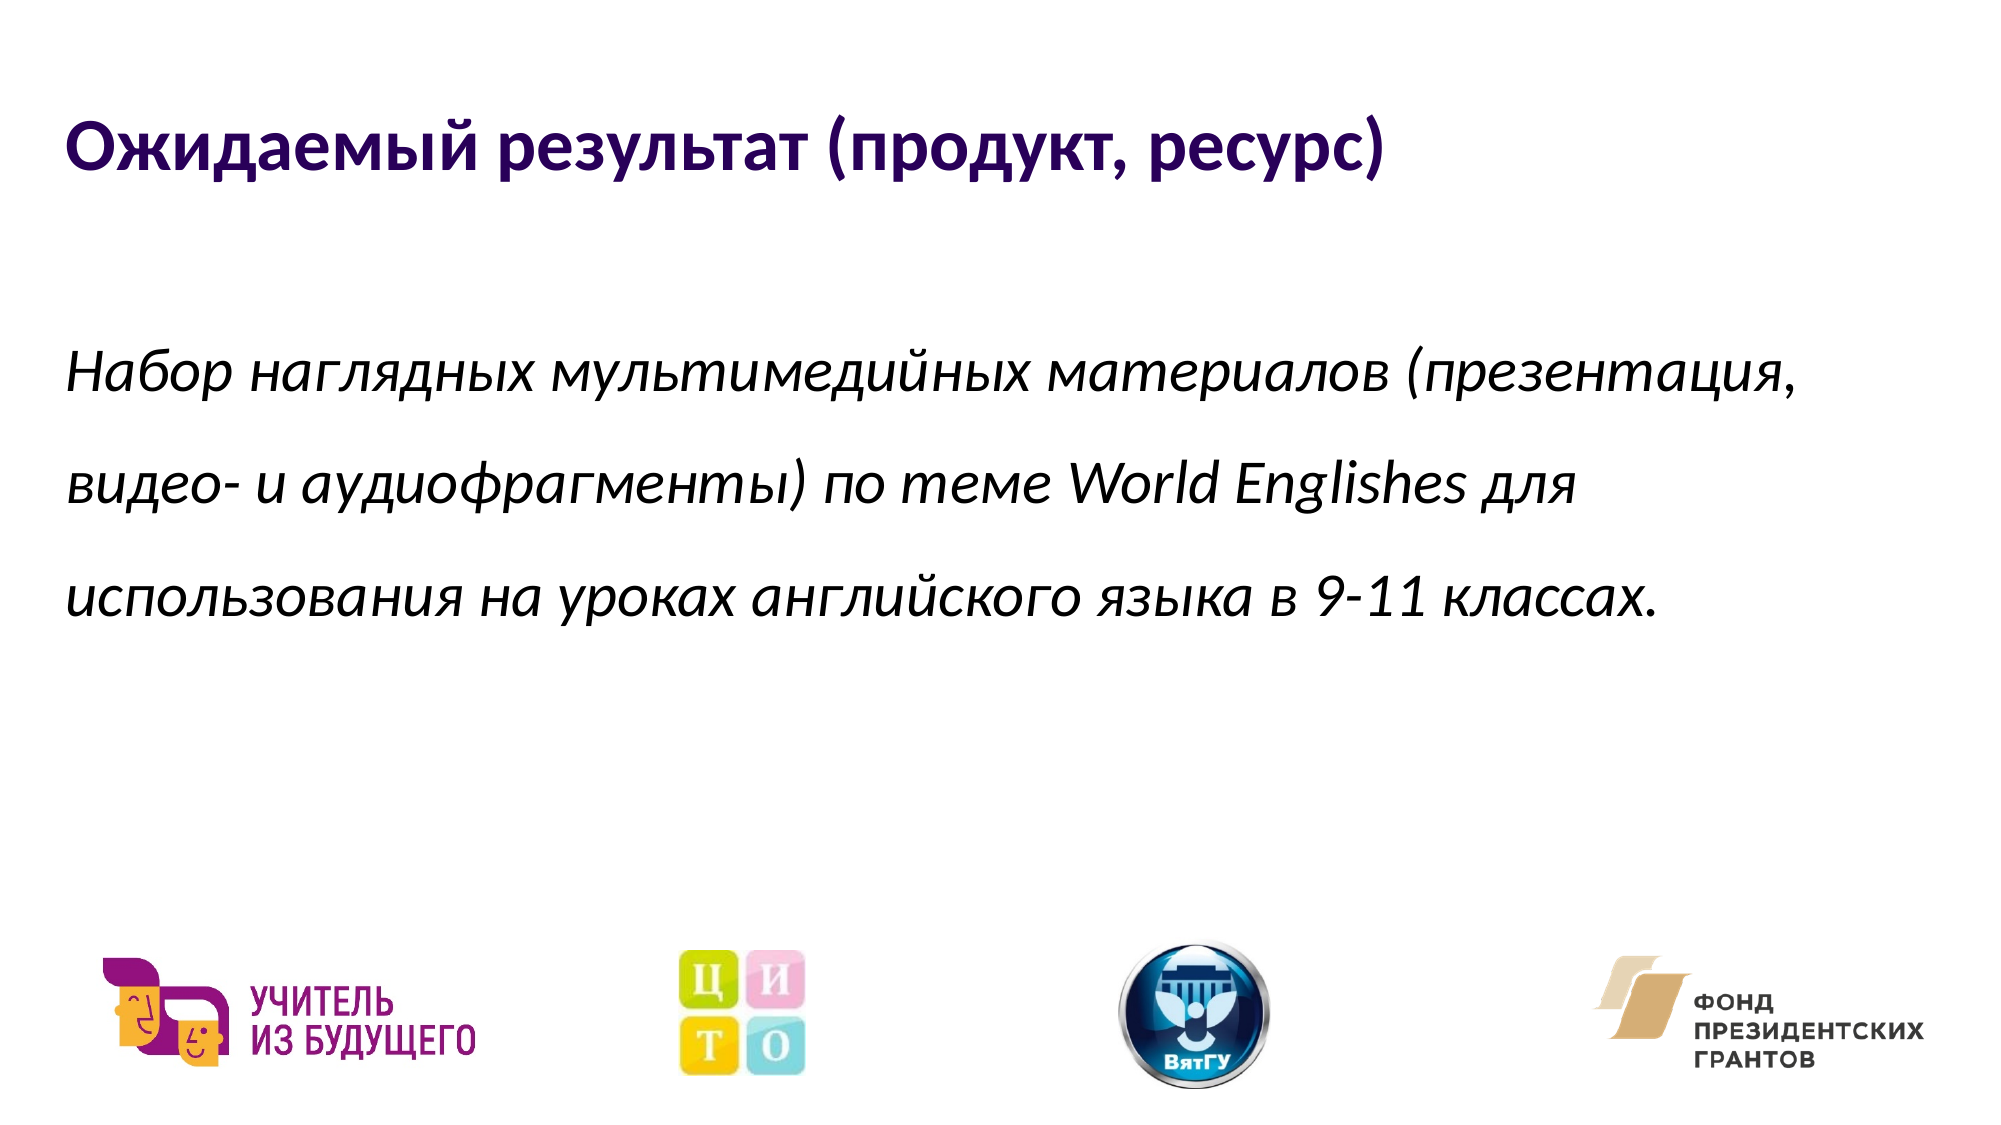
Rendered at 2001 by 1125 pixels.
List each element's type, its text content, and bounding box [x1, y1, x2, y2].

text_box Ожидаемый результат (продукт, ресурс) [50, 87, 1826, 238]
text_box Набор наглядных мультимедийных материалов (презентация, видео- и аудиофрагменты) по теме World Englishes для использования на уроках английского языка в 9-11 классах. [50, 284, 1826, 636]
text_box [96, 937, 1926, 1089]
